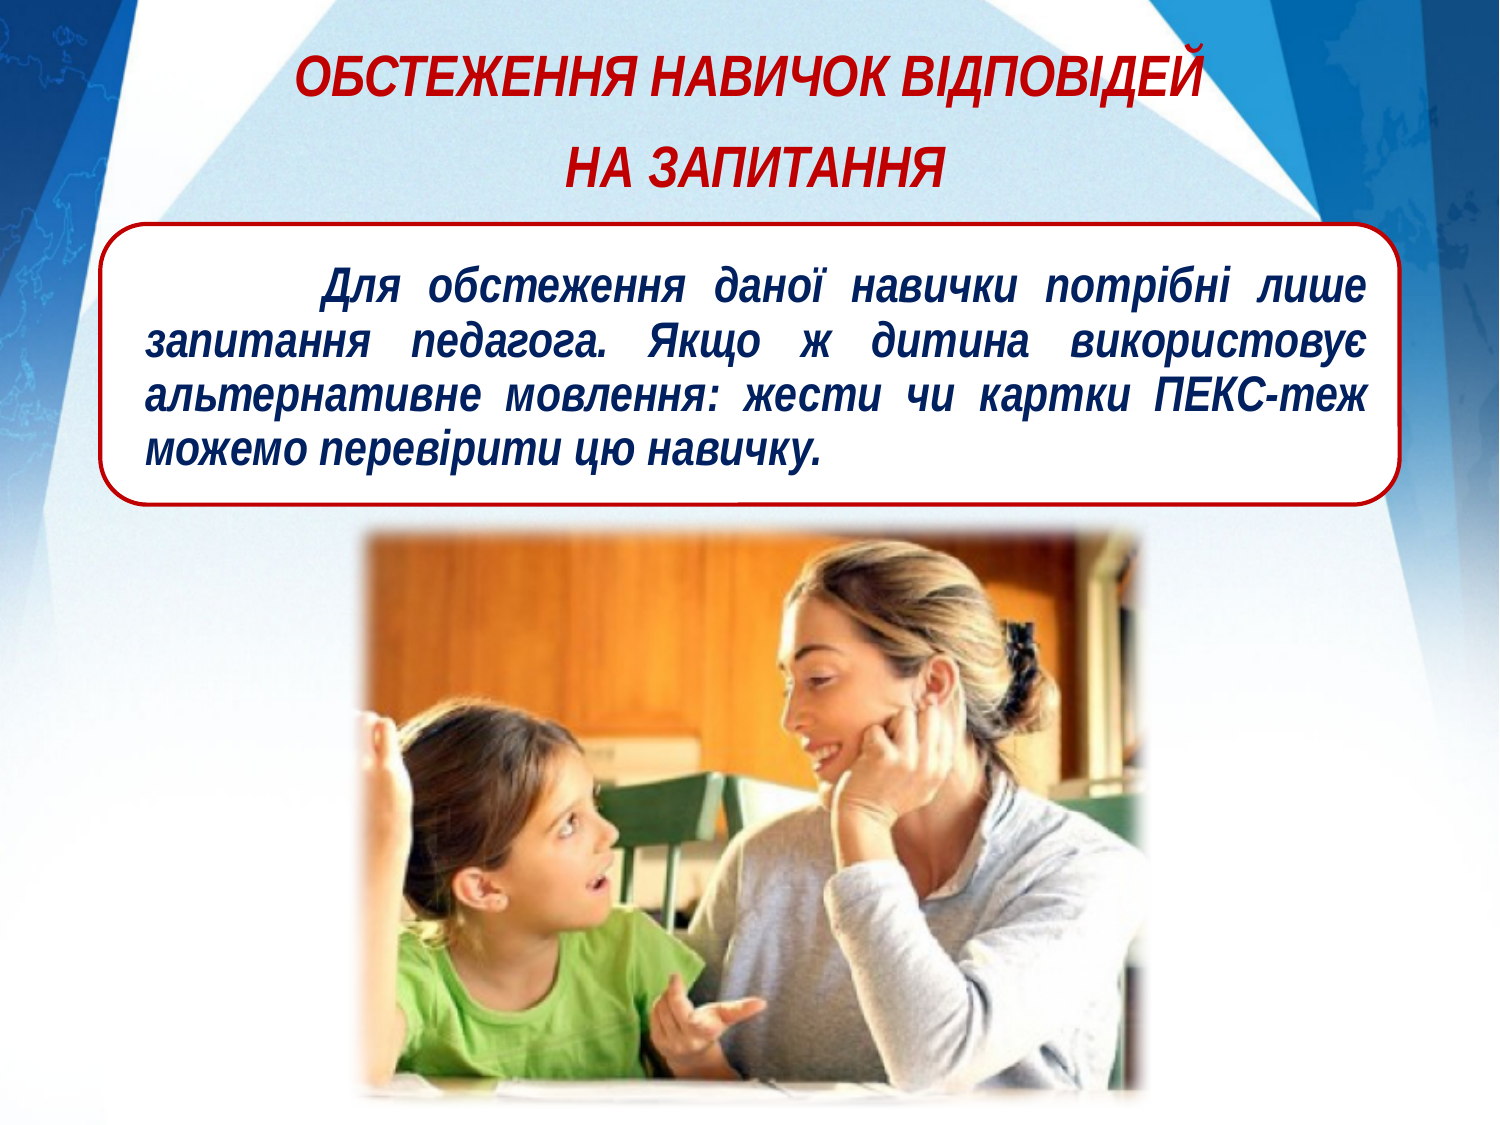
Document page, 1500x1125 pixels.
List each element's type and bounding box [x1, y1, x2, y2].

text_box [100, 30, 1400, 698]
picture [0, 0, 1500, 1125]
